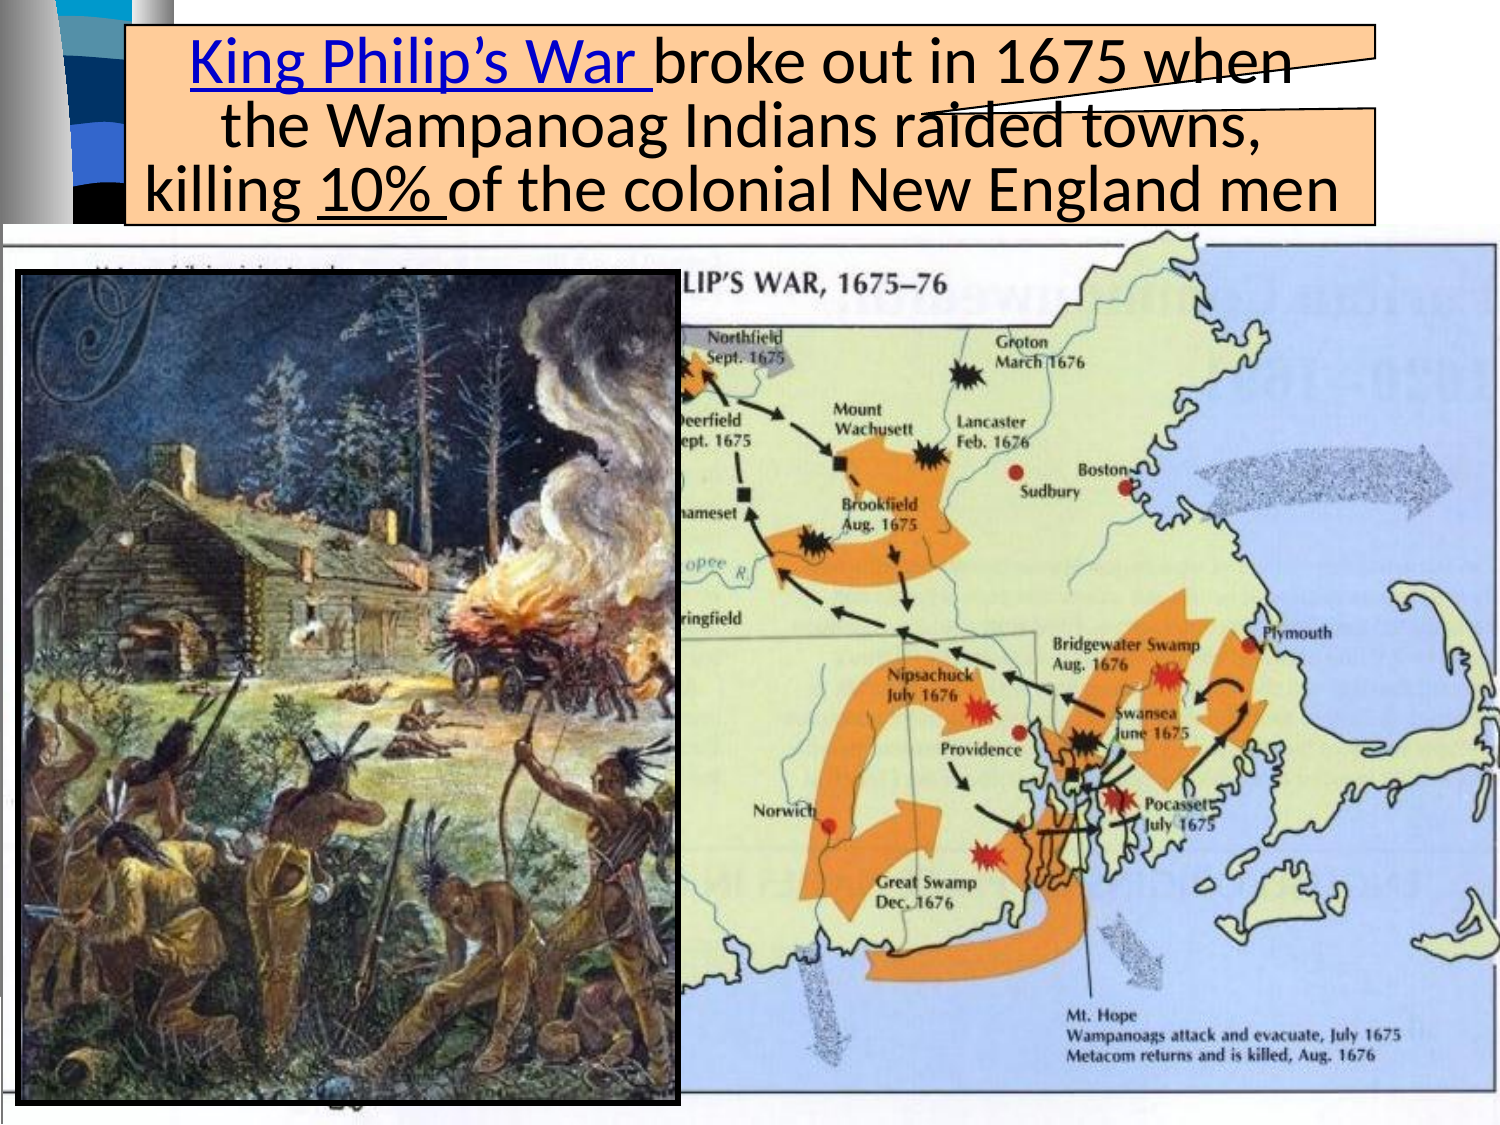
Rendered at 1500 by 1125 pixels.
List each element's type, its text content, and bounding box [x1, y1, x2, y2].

picture [3, 224, 1500, 1125]
text_box King Philip’s War broke out in 1675 when the Wampanoag Indians raided towns, killing 10% of the colonial New England men [125, 24, 1376, 224]
